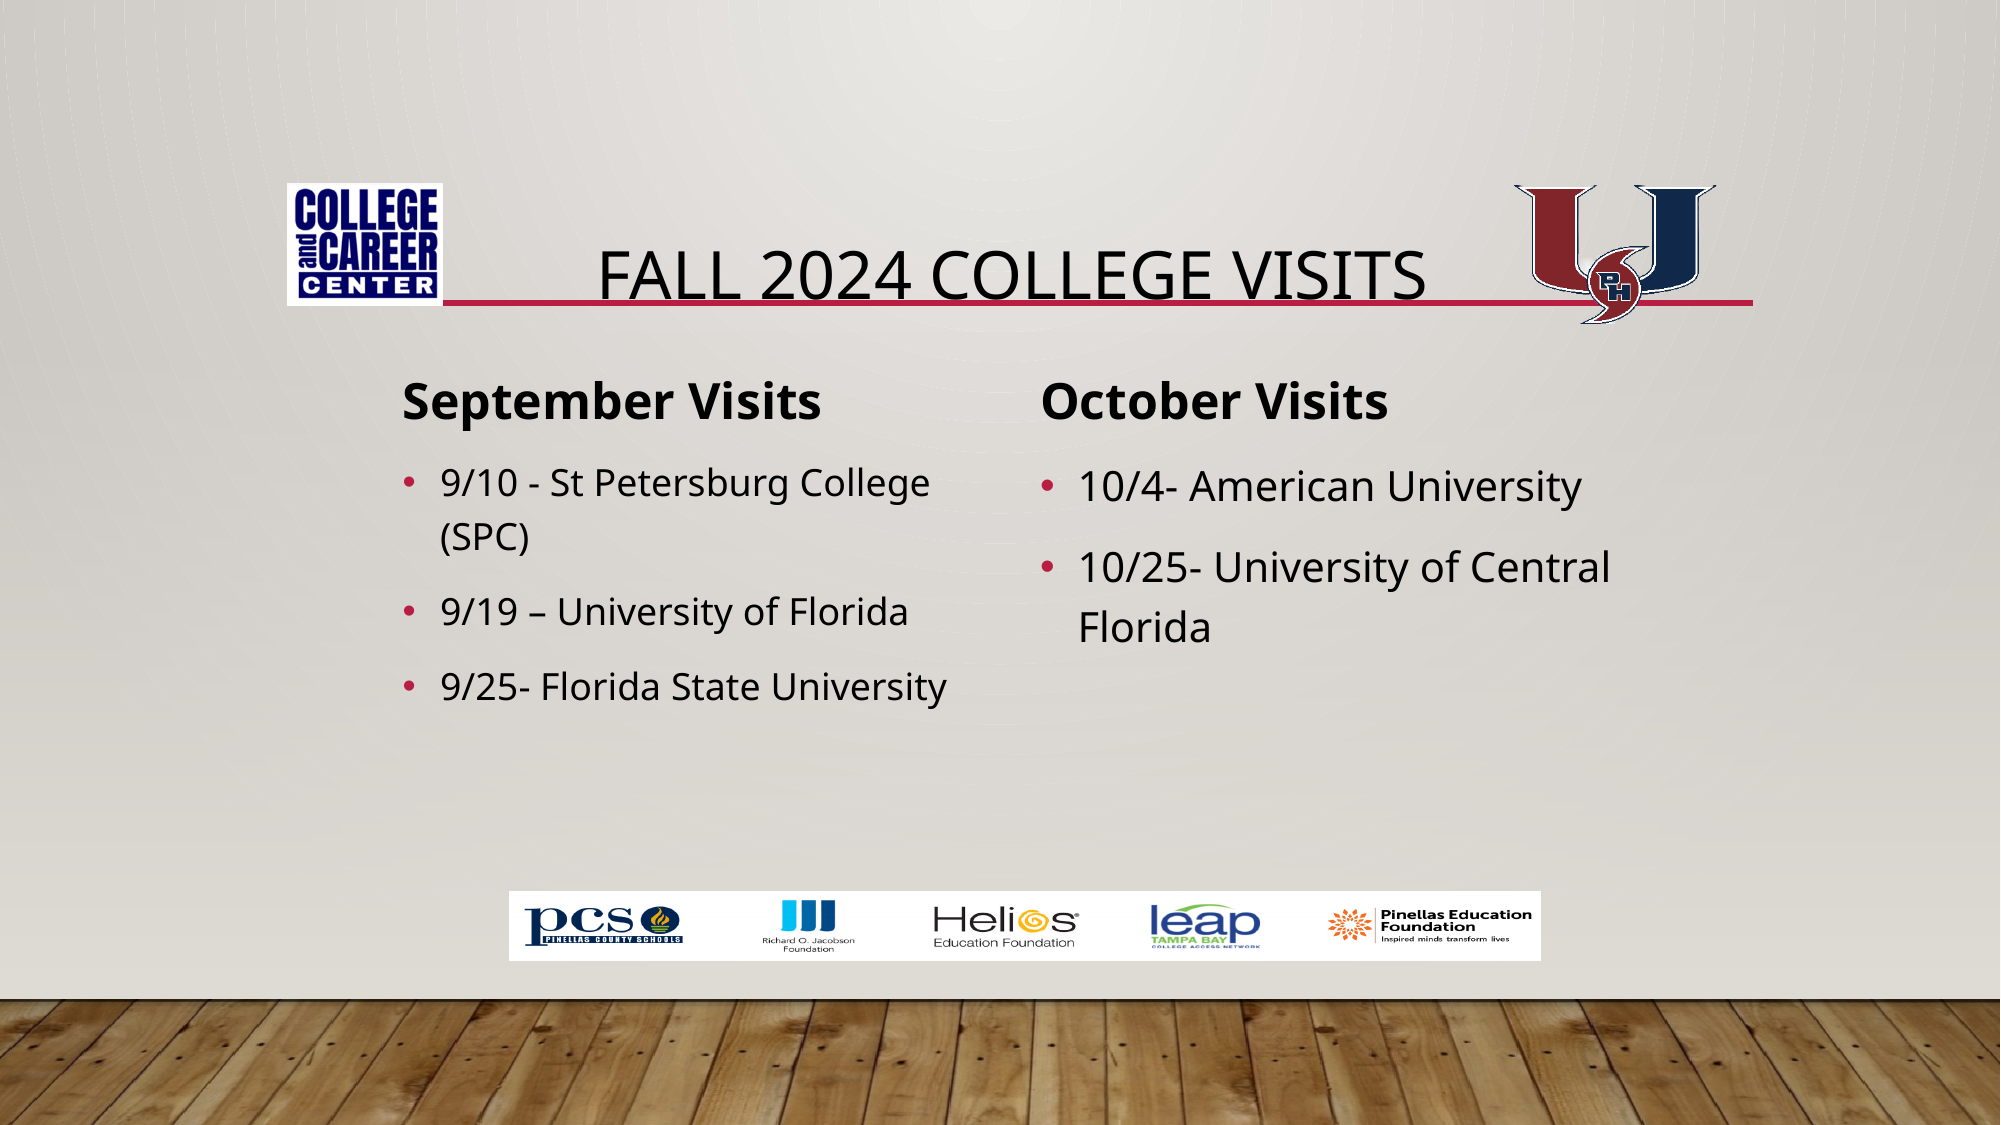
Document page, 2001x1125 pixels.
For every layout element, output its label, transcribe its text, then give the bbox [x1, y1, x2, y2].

picture [1513, 184, 1718, 325]
title Fall 2024 College Visits [387, 149, 1638, 322]
list September Visits 9/10 - St Petersburg College (SPC) 9/19 – University of Florida 9/25- Florida State University [387, 349, 1000, 901]
picture [0, 999, 2000, 1125]
list October Visits 10/4- American University 10/25- University of Central Florida [1025, 349, 1717, 651]
picture [509, 891, 1541, 961]
picture [287, 183, 443, 307]
